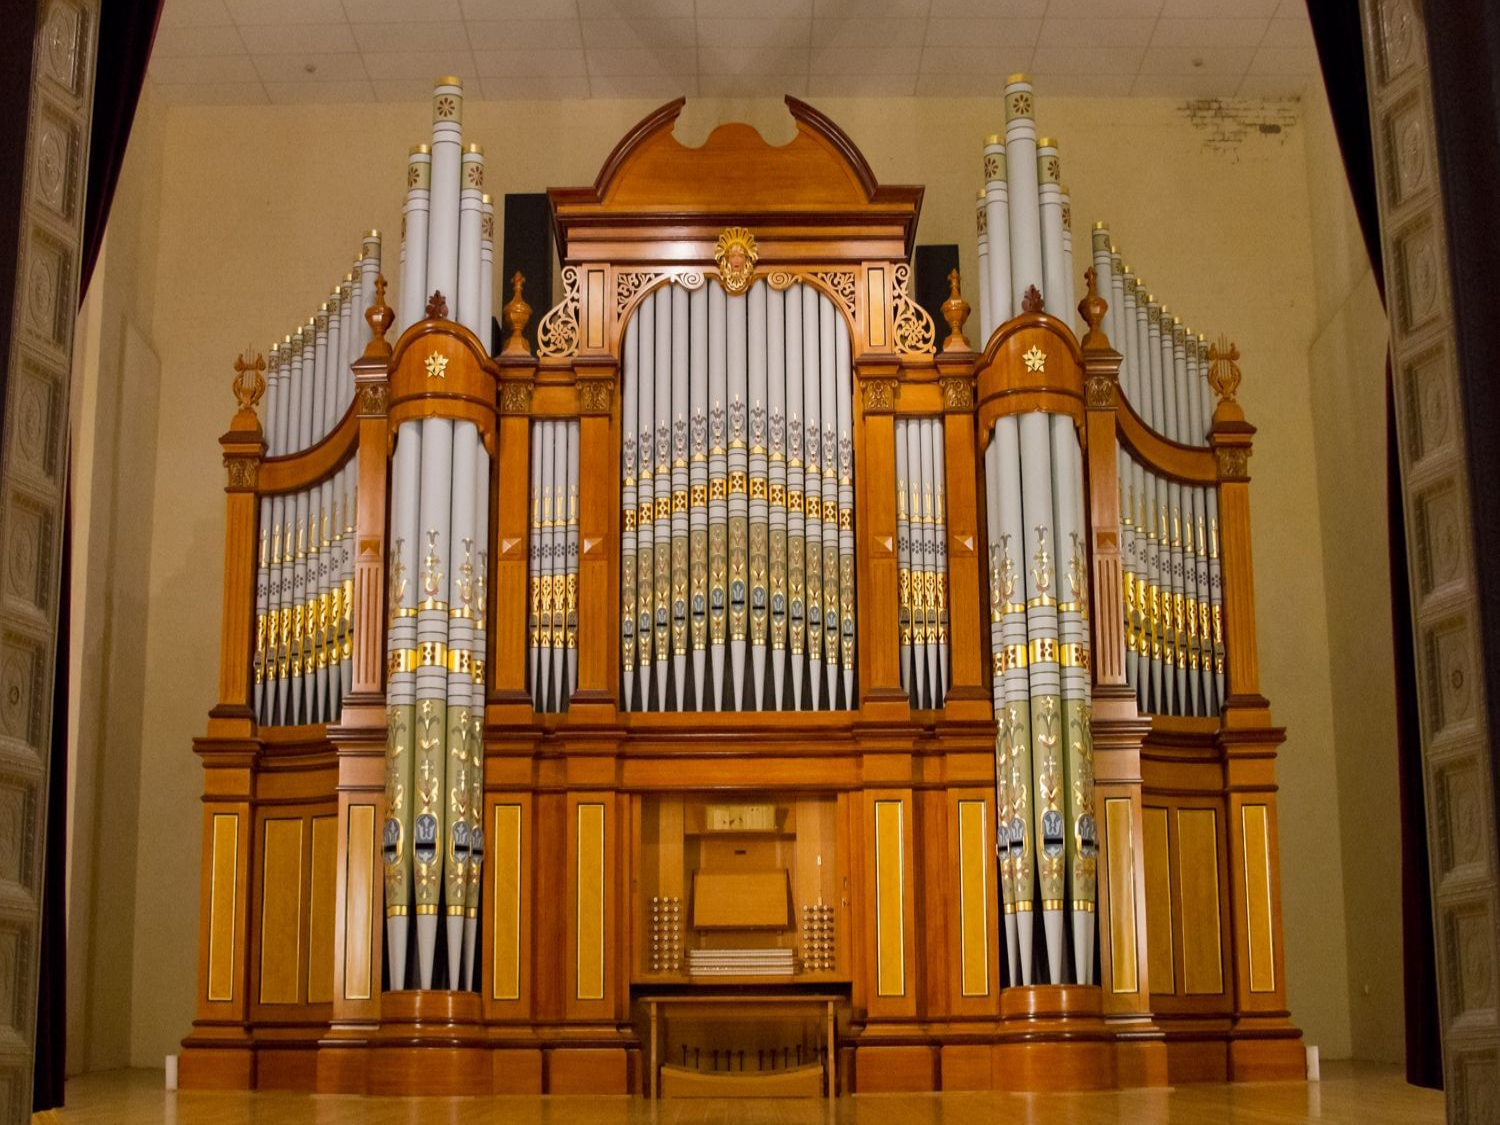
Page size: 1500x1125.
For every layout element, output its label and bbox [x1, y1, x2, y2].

list [0, 0, 1500, 1125]
